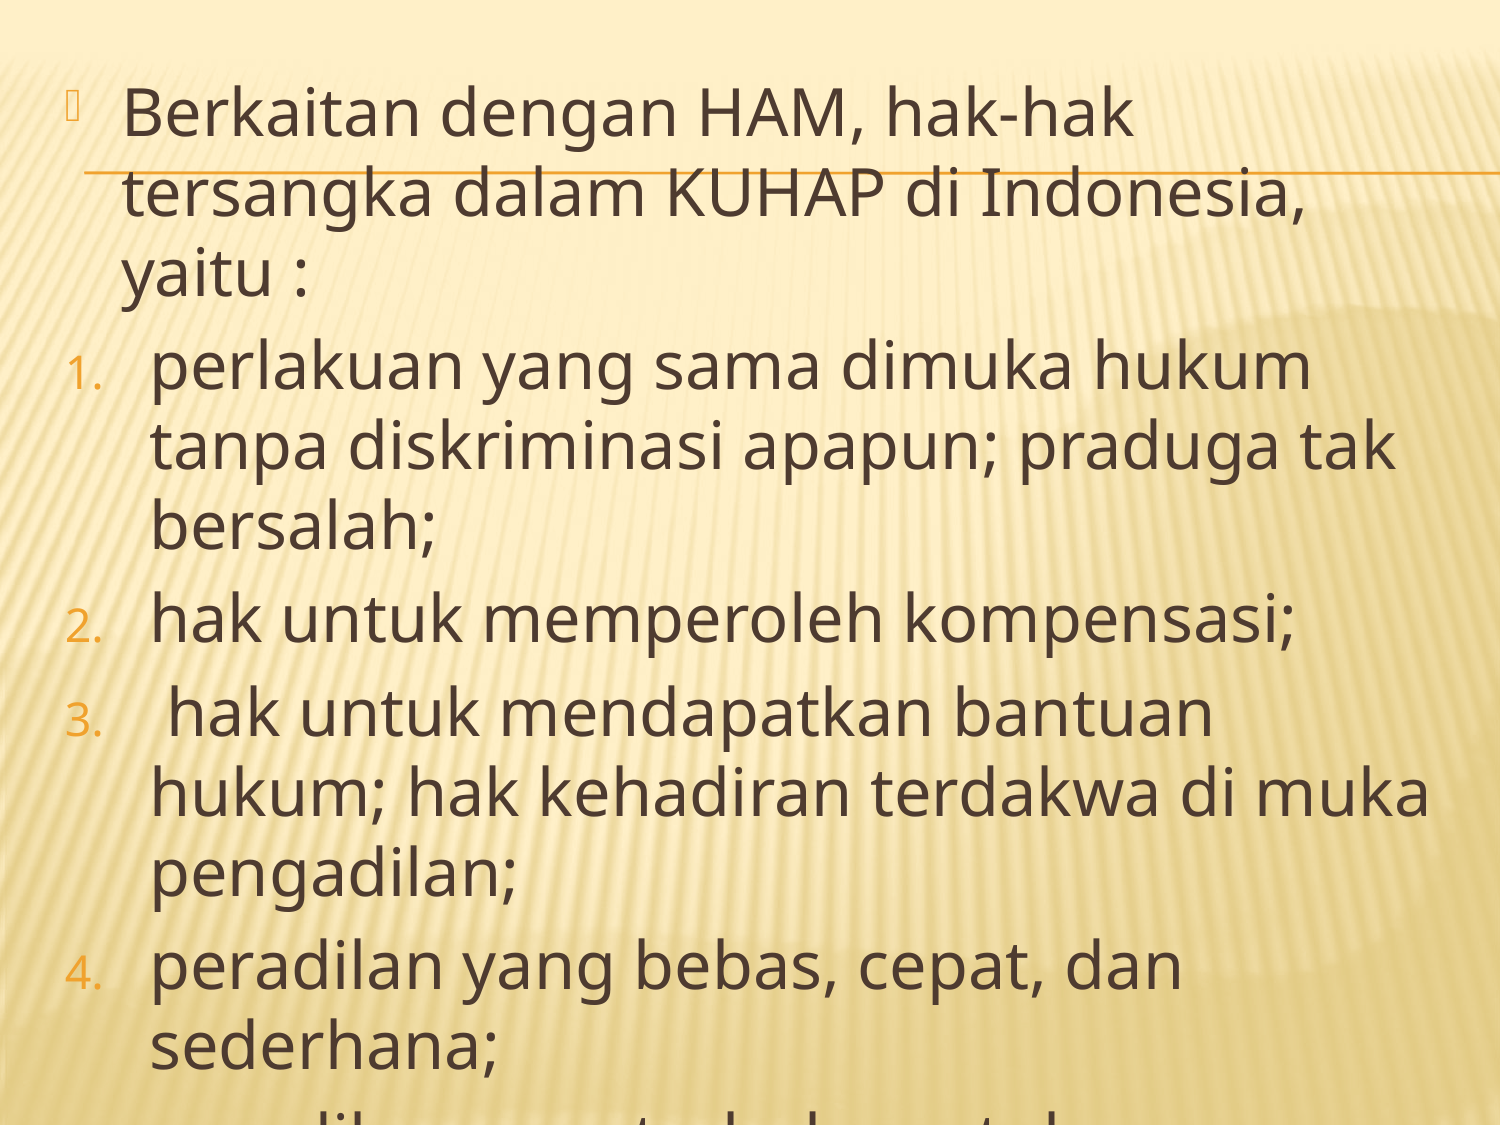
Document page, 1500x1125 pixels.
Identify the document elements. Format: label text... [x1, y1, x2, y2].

list Berkaitan dengan HAM, hak-hak tersangka dalam KUHAP di Indonesia, yaitu : perlakuan yang sama dimuka hukum tanpa diskriminasi apapun; praduga tak bersalah; hak untuk memperoleh kompensasi; hak untuk mendapatkan bantuan hukum; hak kehadiran terdakwa di muka pengadilan; peradilan yang bebas, cepat, dan sederhana; peradilan yang terbuka untuk umum. [50, 62, 1450, 1088]
